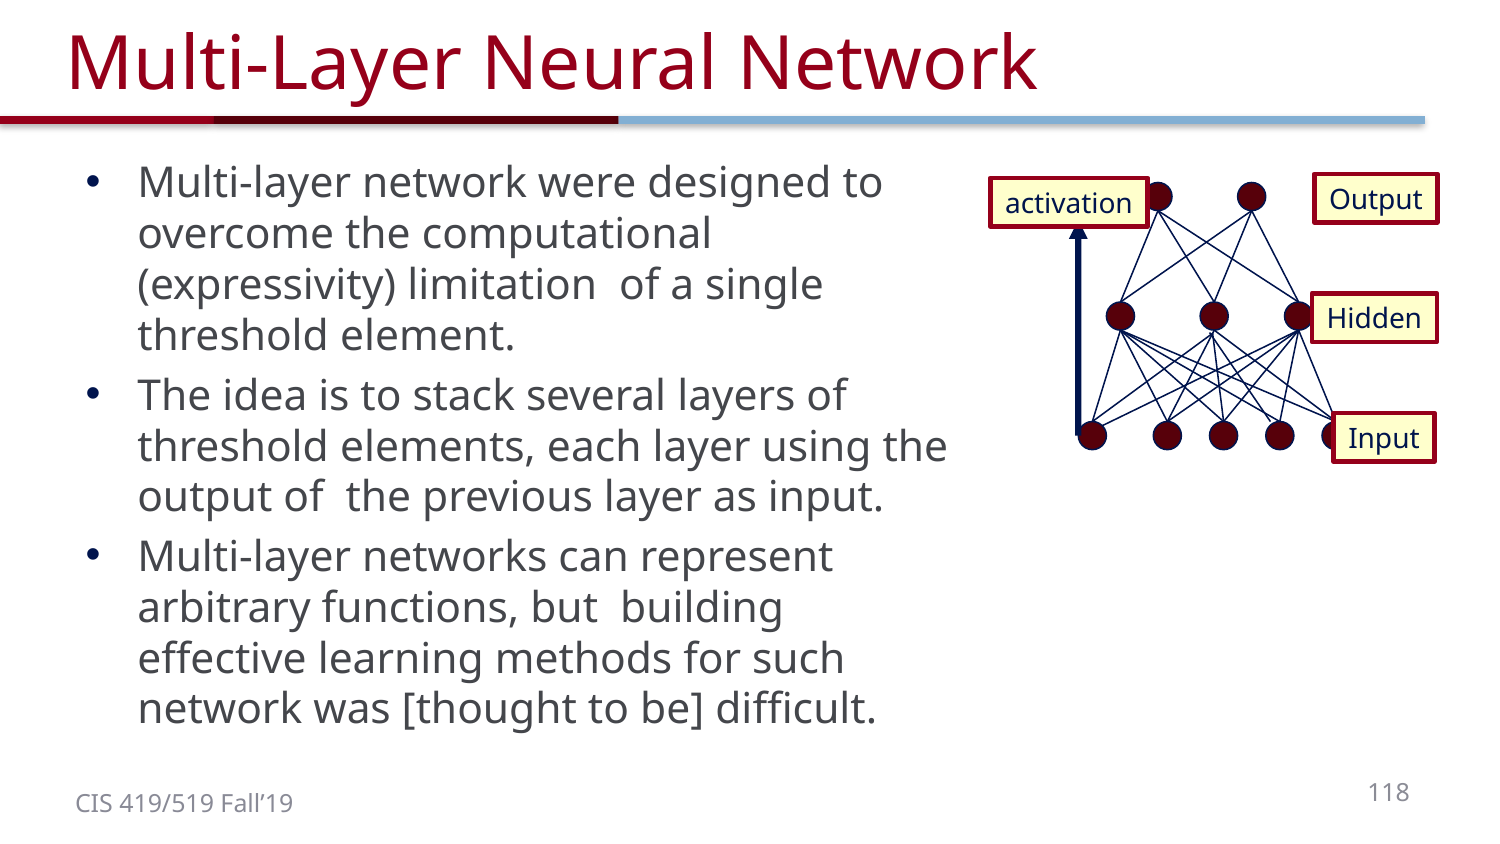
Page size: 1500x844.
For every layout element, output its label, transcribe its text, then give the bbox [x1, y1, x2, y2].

list Multi-layer network were designed to overcome the computational (expressivity) limitation of a single threshold element. The idea is to stack several layers of threshold elements, each layer using the output of the previous layer as input. Multi-layer networks can represent arbitrary functions, but building effective learning methods for such network was [thought to be] difficult. [70, 148, 975, 754]
slide_number 118 [1074, 770, 1425, 816]
title Multi-Layer Neural Network [50, 2, 1401, 117]
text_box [998, 173, 1434, 463]
